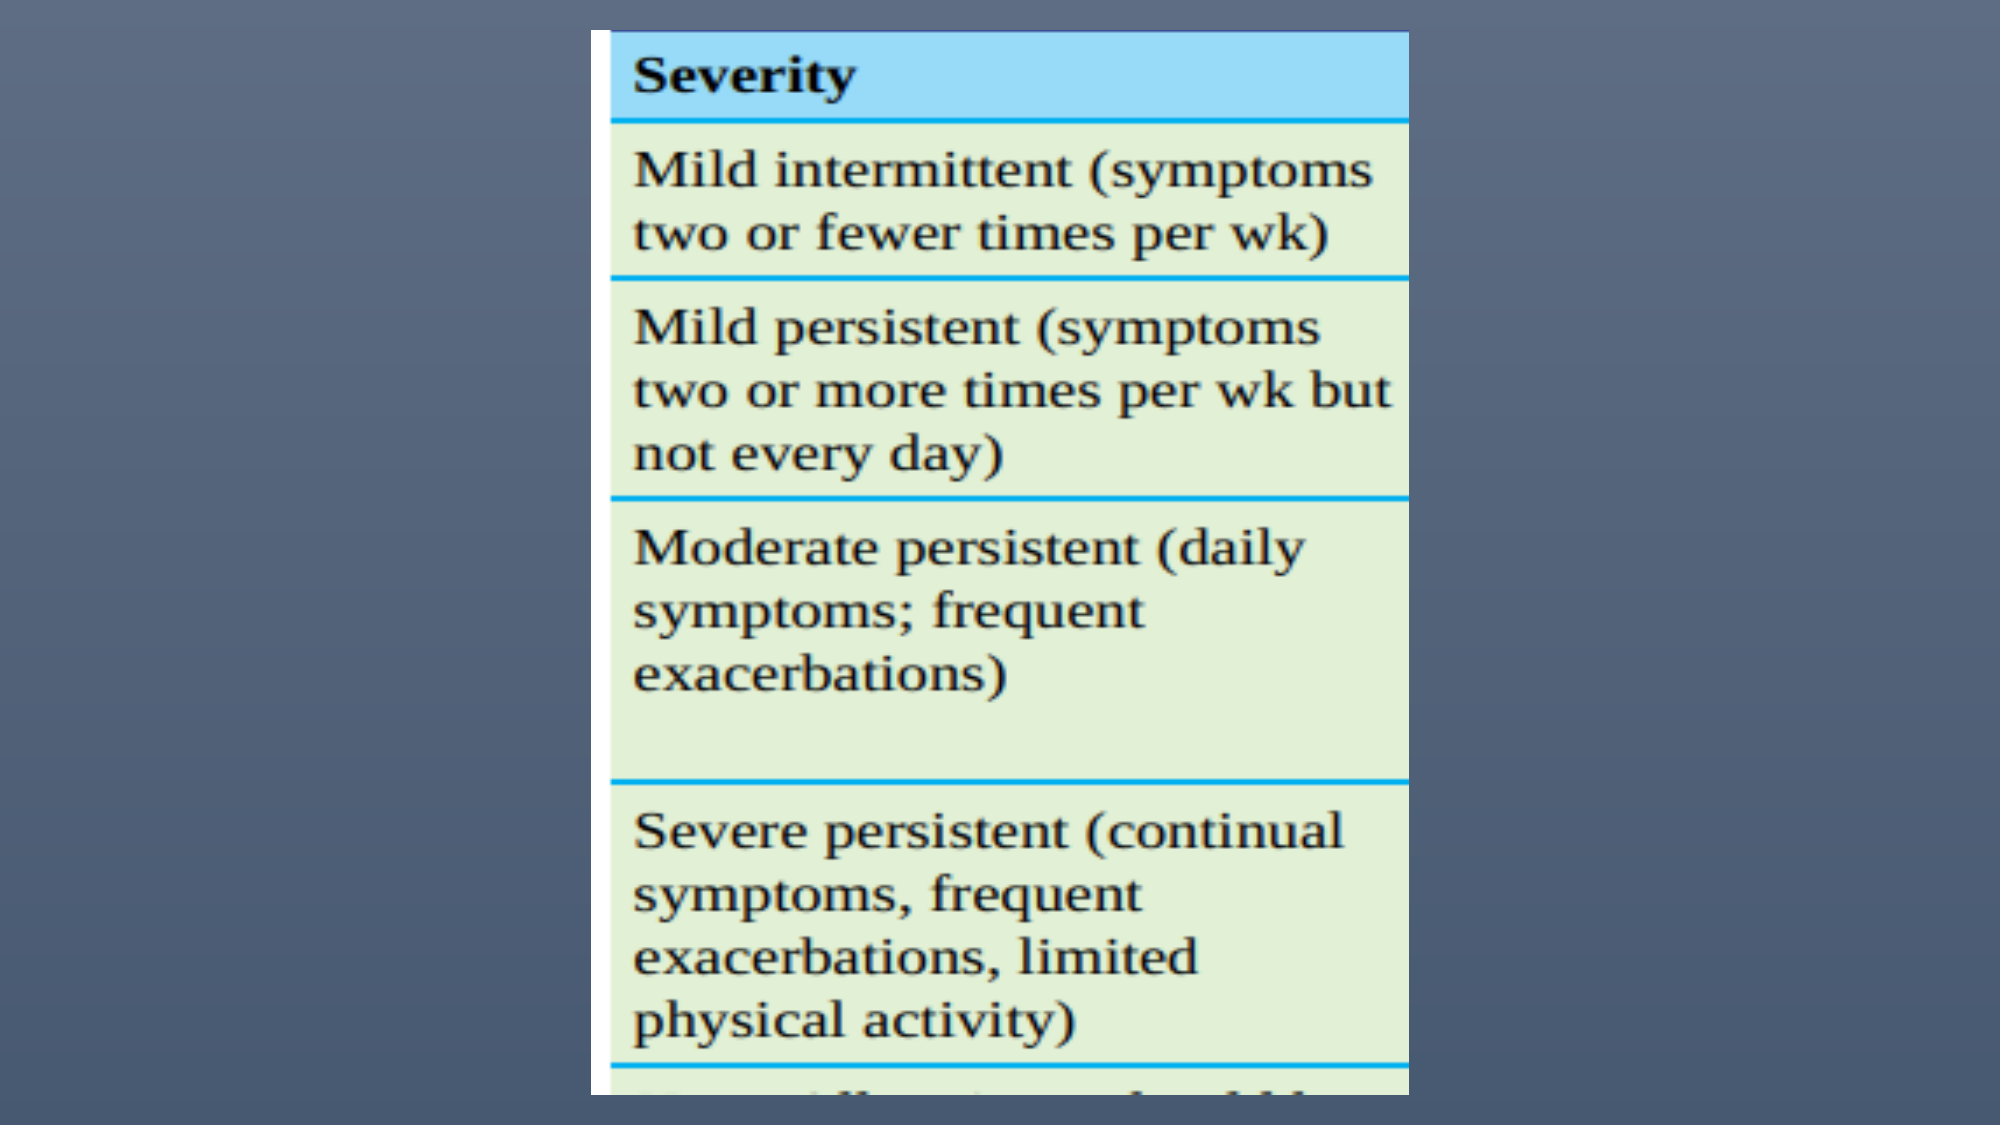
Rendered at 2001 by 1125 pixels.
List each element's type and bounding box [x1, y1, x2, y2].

list [591, 30, 1409, 1095]
